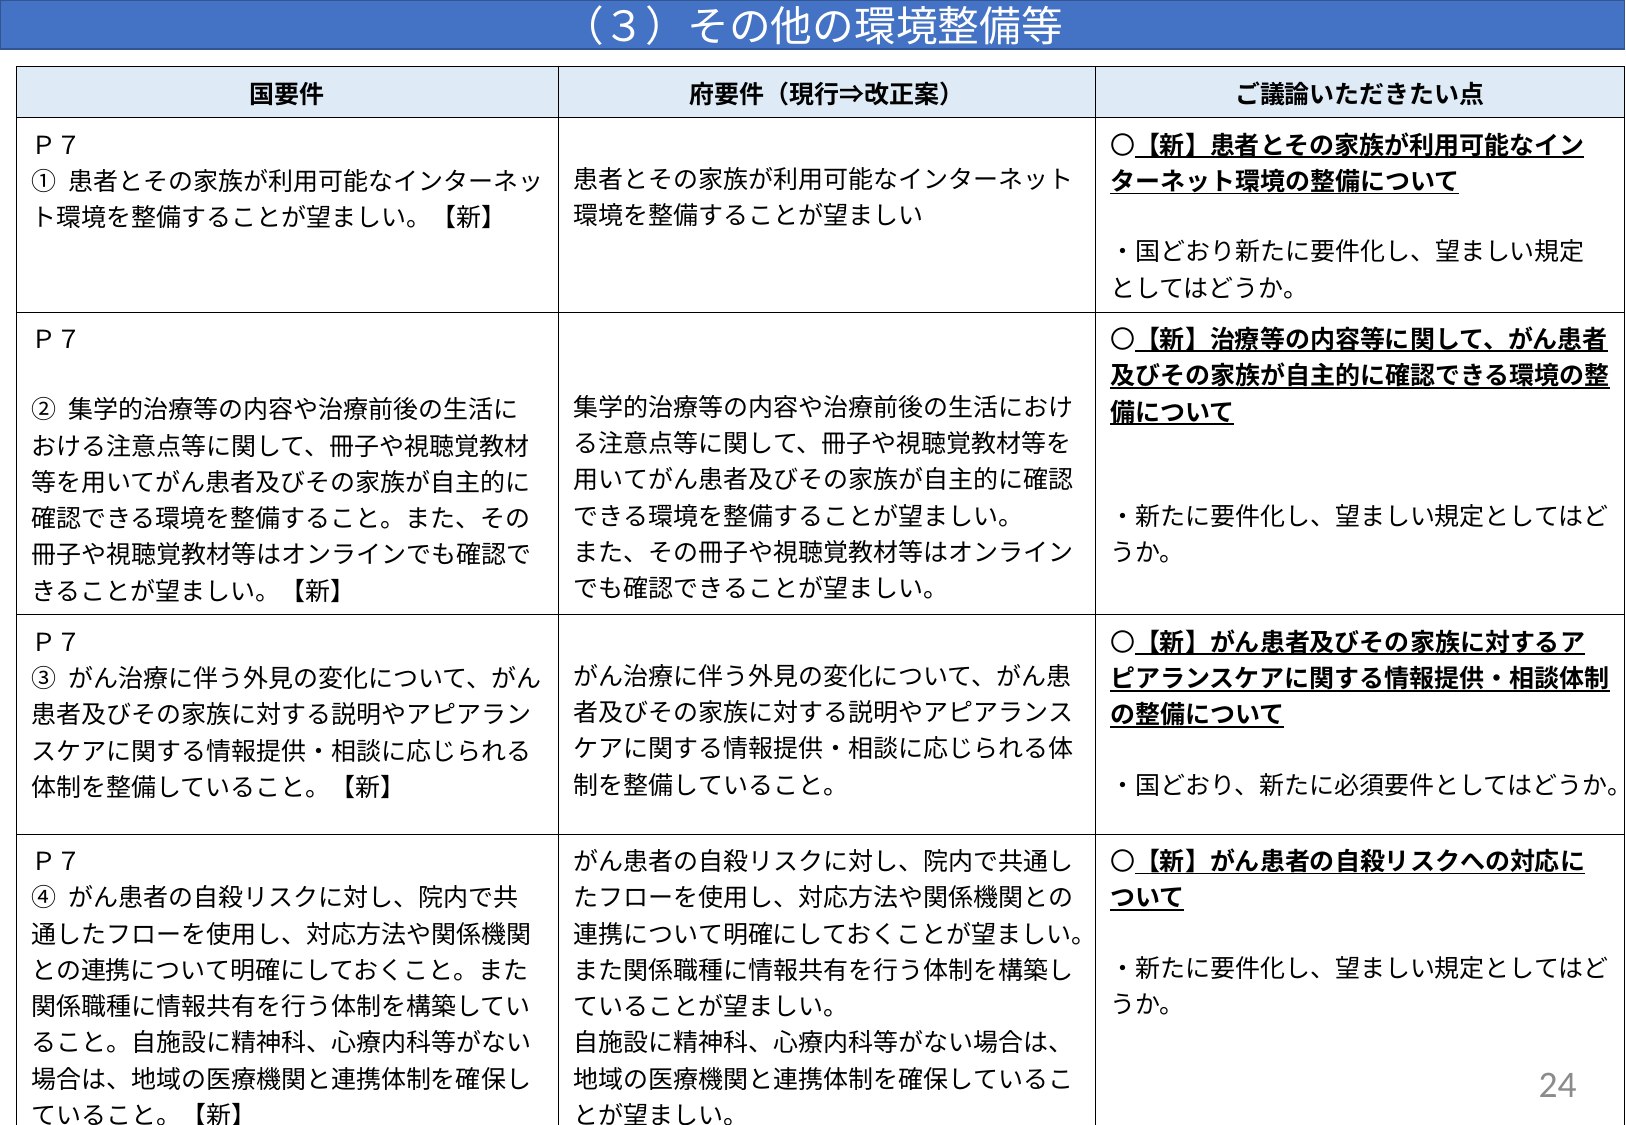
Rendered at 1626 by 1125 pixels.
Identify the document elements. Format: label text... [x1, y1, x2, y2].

table_header 府要件（現行⇒改正案） [559, 67, 1095, 117]
table_cell Ｐ７ ④ がん患者の自殺リスクに対し、院内で共通したフローを使用し、対応方法や関係機関との連携について明確にしておくこと。また関係職種に情報共有を行う体制を構築していること。自施設に精神科、心療内科等がない場合は、地域の医療機関と連携体制を確保していること。【新】 [17, 835, 558, 1125]
table_cell 集学的治療等の内容や治療前後の生活における注意点等に関して、冊子や視聴覚教材等を用いてがん患者及びその家族が自主的に確認できる環境を整備することが望ましい。 また、その冊子や視聴覚教材等はオンラインでも確認できることが望ましい。 [559, 313, 1095, 614]
table_cell Ｐ７ ② 集学的治療等の内容や治療前後の生活における注意点等に関して、冊子や視聴覚教材等を用いてがん患者及びその家族が自主的に確認できる環境を整備すること。また、その冊子や視聴覚教材等はオンラインでも確認できることが望ましい。【新】 [17, 313, 558, 614]
table_cell 〇【新】患者とその家族が利用可能なインターネット環境の整備について ・国どおり新たに要件化し、望ましい規定としてはどうか。 [1096, 118, 1624, 312]
text_box （３）その他の環境整備等 [0, 0, 1625, 50]
table_header ご議論いただきたい点 [1096, 67, 1624, 117]
table_cell がん患者の自殺リスクに対し、院内で共通したフローを使用し、対応方法や関係機関との連携について明確にしておくことが望ましい。 また関係職種に情報共有を行う体制を構築していることが望ましい。 自施設に精神科、心療内科等がない場合は、地域の医療機関と連携体制を確保していることが望ましい。 [559, 835, 1095, 1125]
table_cell Ｐ７ ① 患者とその家族が利用可能なインターネット環境を整備することが望ましい。【新】 [17, 118, 558, 312]
table_header 国要件 [17, 67, 558, 117]
slide_number 24 [1225, 1052, 1592, 1113]
table_cell 〇【新】治療等の内容等に関して、がん患者及びその家族が自主的に確認できる環境の整備について ・新たに要件化し、望ましい規定としてはどうか。 [1096, 313, 1624, 614]
table_cell Ｐ７ ③ がん治療に伴う外見の変化について、がん患者及びその家族に対する説明やアピアランスケアに関する情報提供・相談に応じられる体制を整備していること。【新】 [17, 615, 558, 834]
table_cell 〇【新】がん患者の自殺リスクへの対応について ・新たに要件化し、望ましい規定としてはどうか。 [1096, 835, 1624, 1125]
table_cell 〇【新】がん患者及びその家族に対するアピアランスケアに関する情報提供・相談体制の整備について ・国どおり、新たに必須要件としてはどうか。 [1096, 615, 1624, 834]
table_cell 患者とその家族が利用可能なインターネット環境を整備することが望ましい [559, 118, 1095, 312]
table_cell がん治療に伴う外見の変化について、がん患者及びその家族に対する説明やアピアランスケアに関する情報提供・相談に応じられる体制を整備していること。 [559, 615, 1095, 834]
